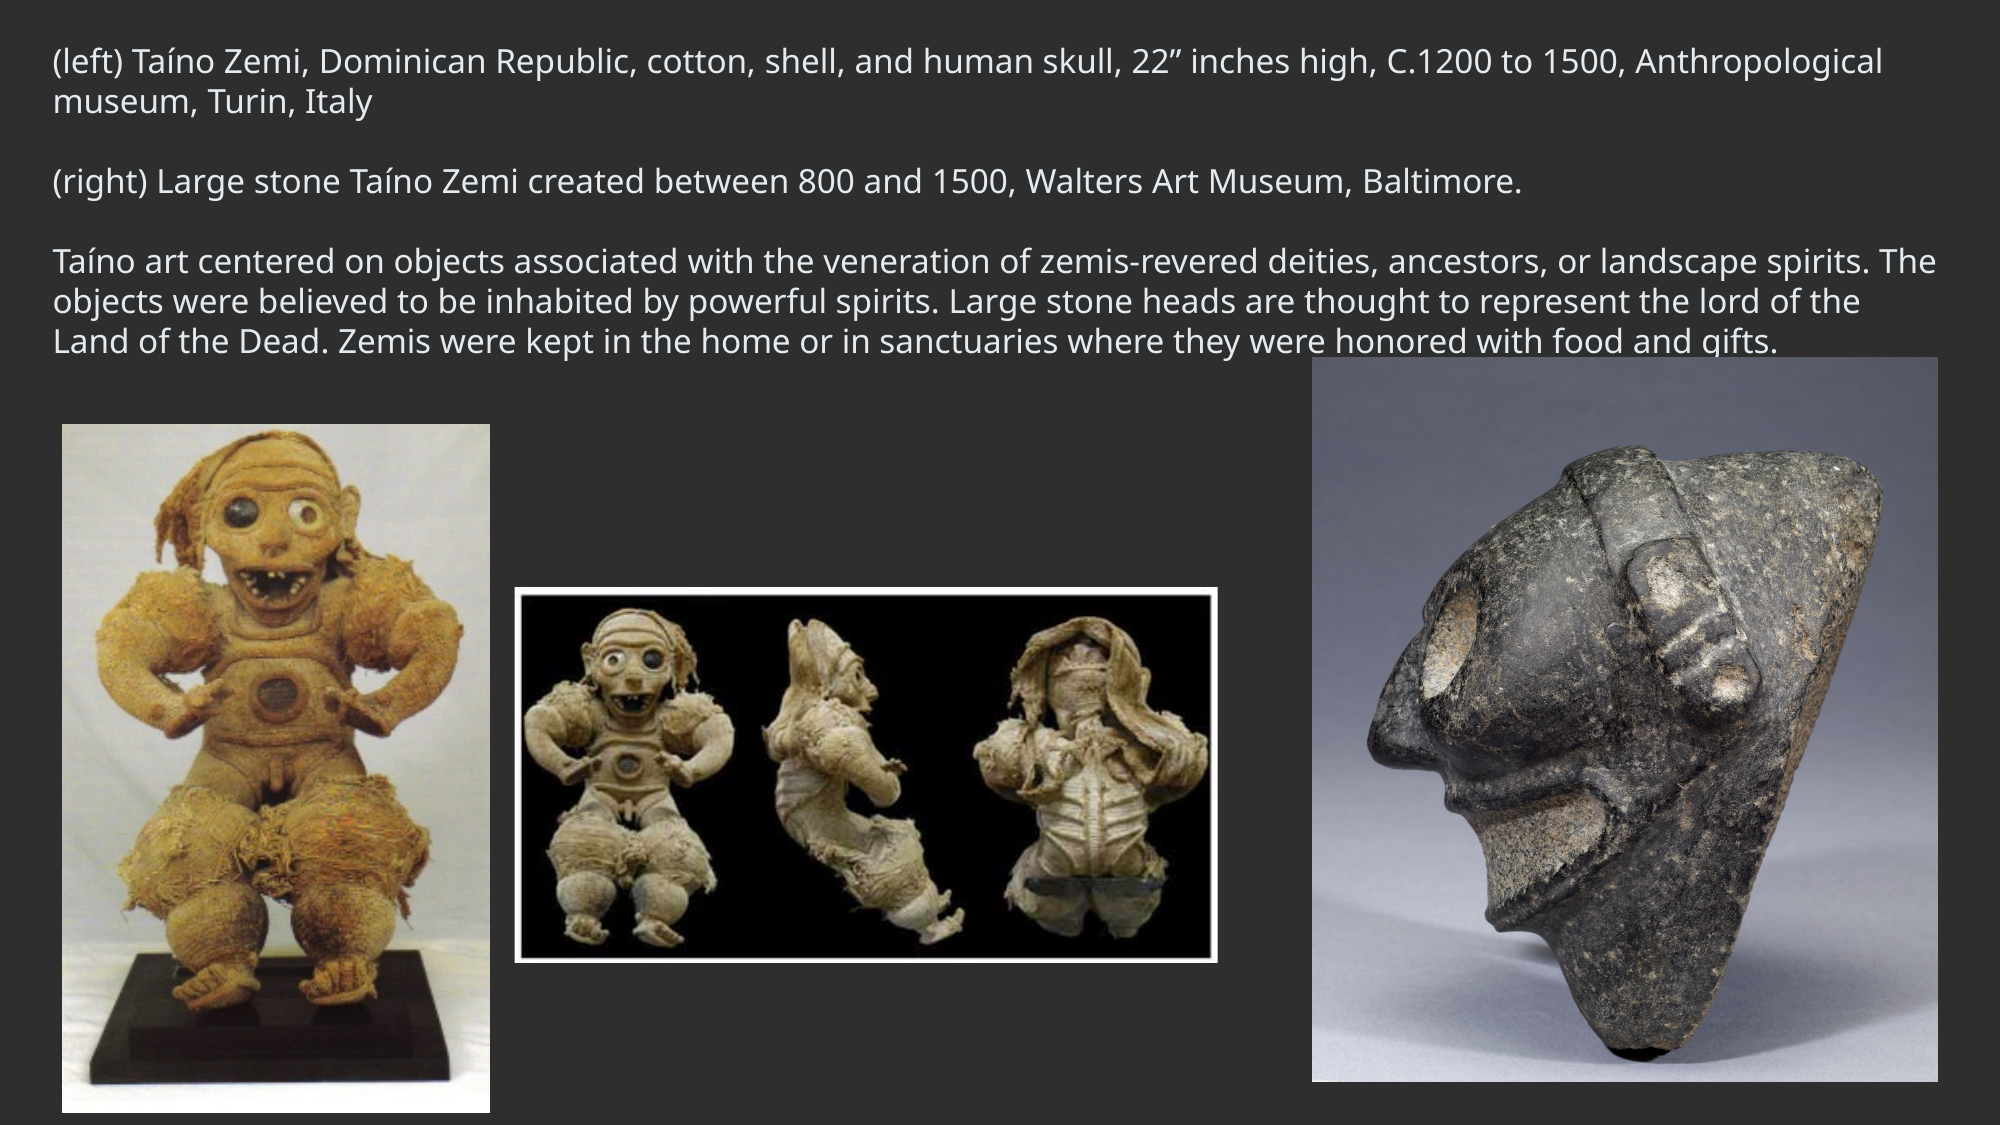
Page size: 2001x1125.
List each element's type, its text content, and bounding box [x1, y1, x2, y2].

picture [62, 424, 490, 1113]
title (left) Taíno Zemi, Dominican Republic, cotton, shell, and human skull, 22” inches high, C.1200 to 1500, Anthropological museum, Turin, Italy (right) Large stone Taíno Zemi created between 800 and 1500, Walters Art Museum, Baltimore. Taíno art centered on objects associated with the veneration of zemis-revered deities, ancestors, or landscape spirits. The objects were believed to be inhabited by powerful spirits. Large stone heads are thought to represent the lord of the Land of the Dead. Zemis were kept in the home or in sanctuaries where they were honored with food and gifts. [37, 24, 1963, 375]
picture [1312, 356, 1938, 1083]
picture [514, 587, 1218, 963]
